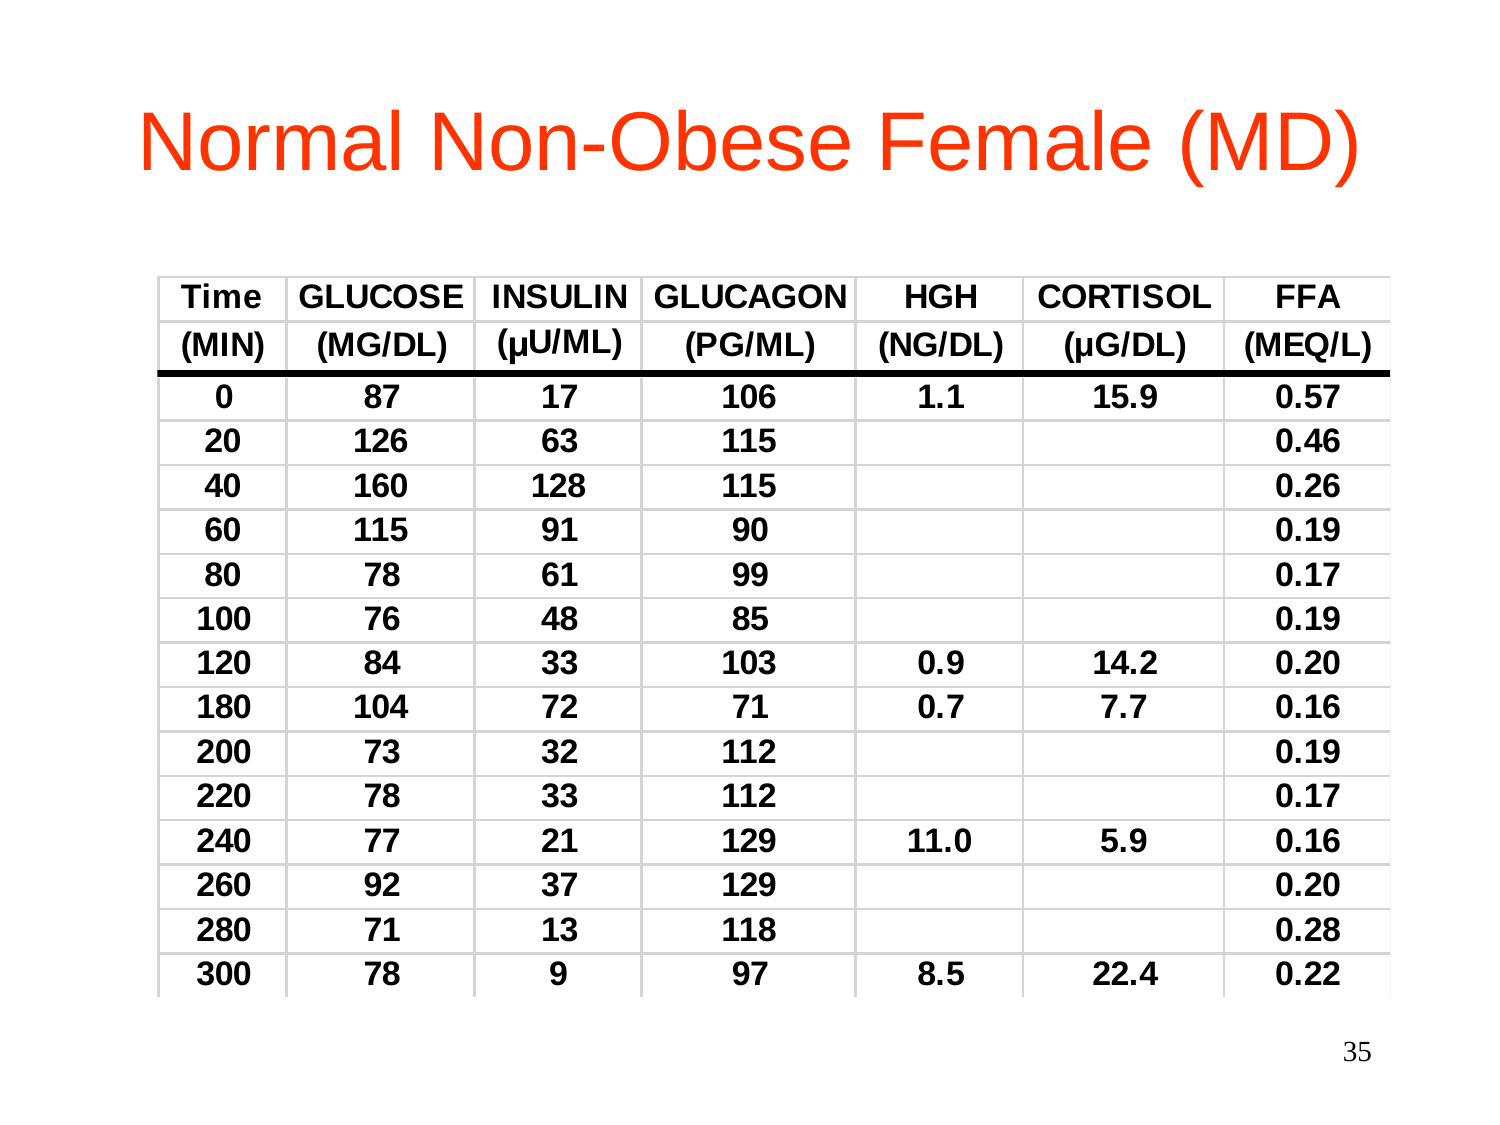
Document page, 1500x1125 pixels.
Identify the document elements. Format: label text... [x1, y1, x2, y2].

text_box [157, 275, 1393, 1000]
slide_number 35 [1074, 1025, 1388, 1100]
title Normal Non-Obese Female (MD) [112, 37, 1388, 238]
